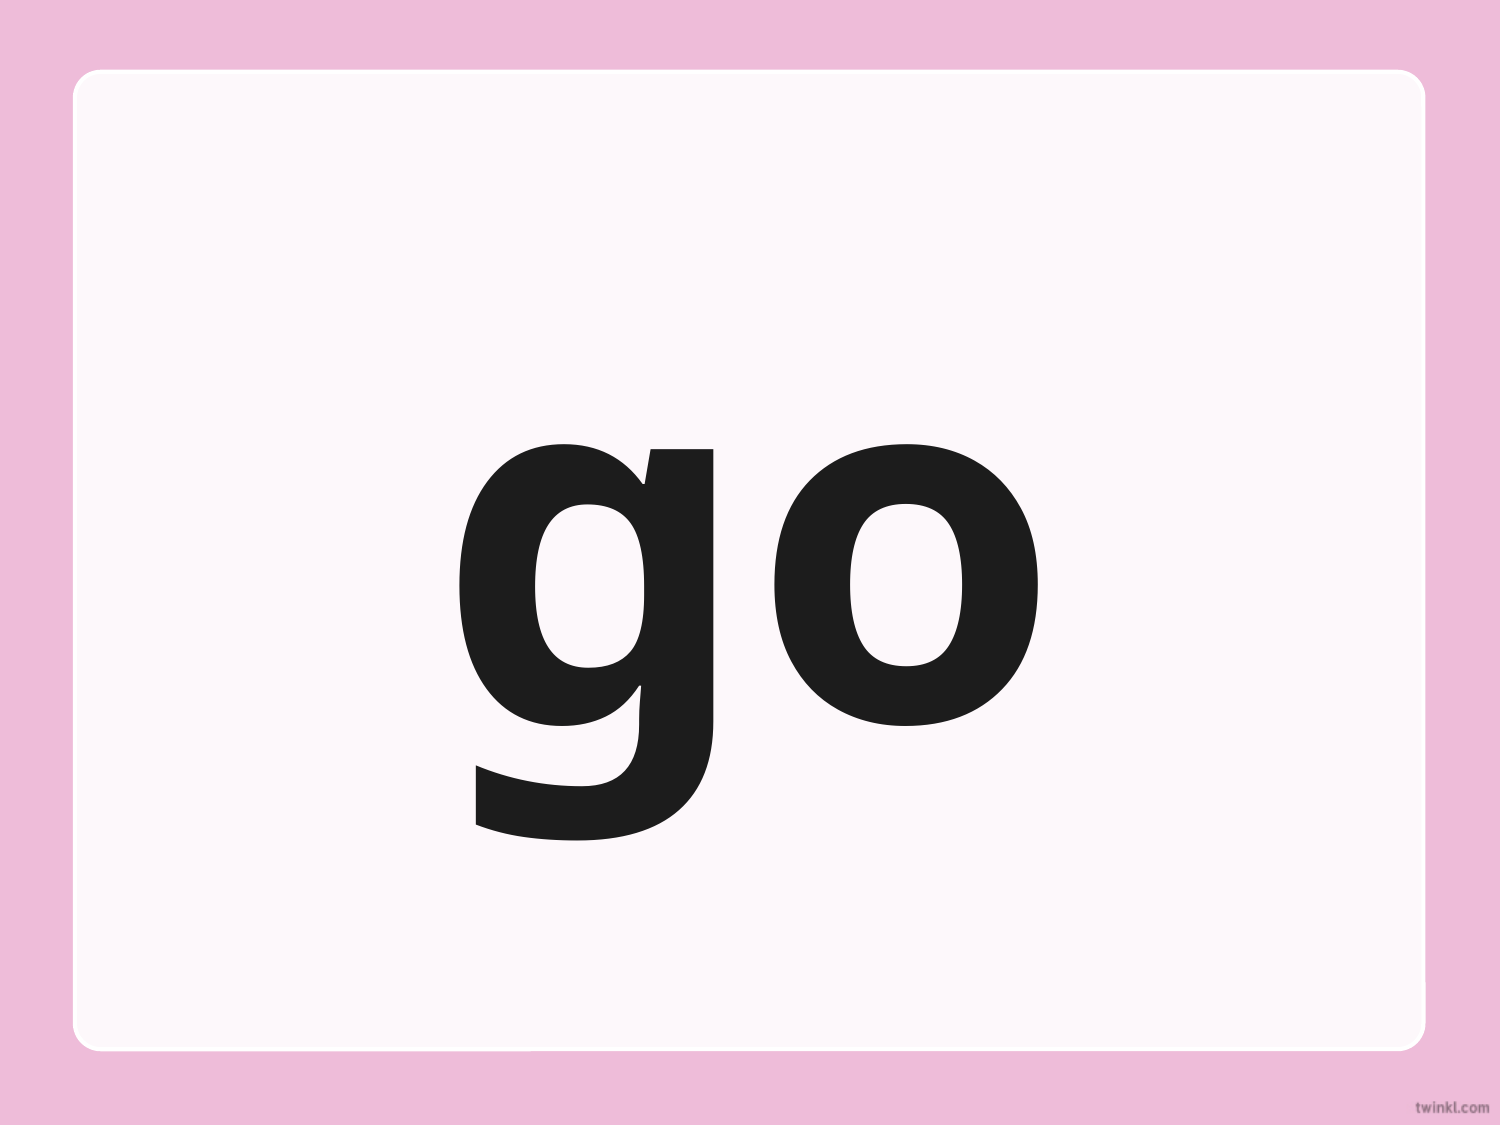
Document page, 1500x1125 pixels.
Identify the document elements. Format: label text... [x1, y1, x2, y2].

picture [0, 0, 1500, 1125]
title go [75, 78, 1424, 1042]
